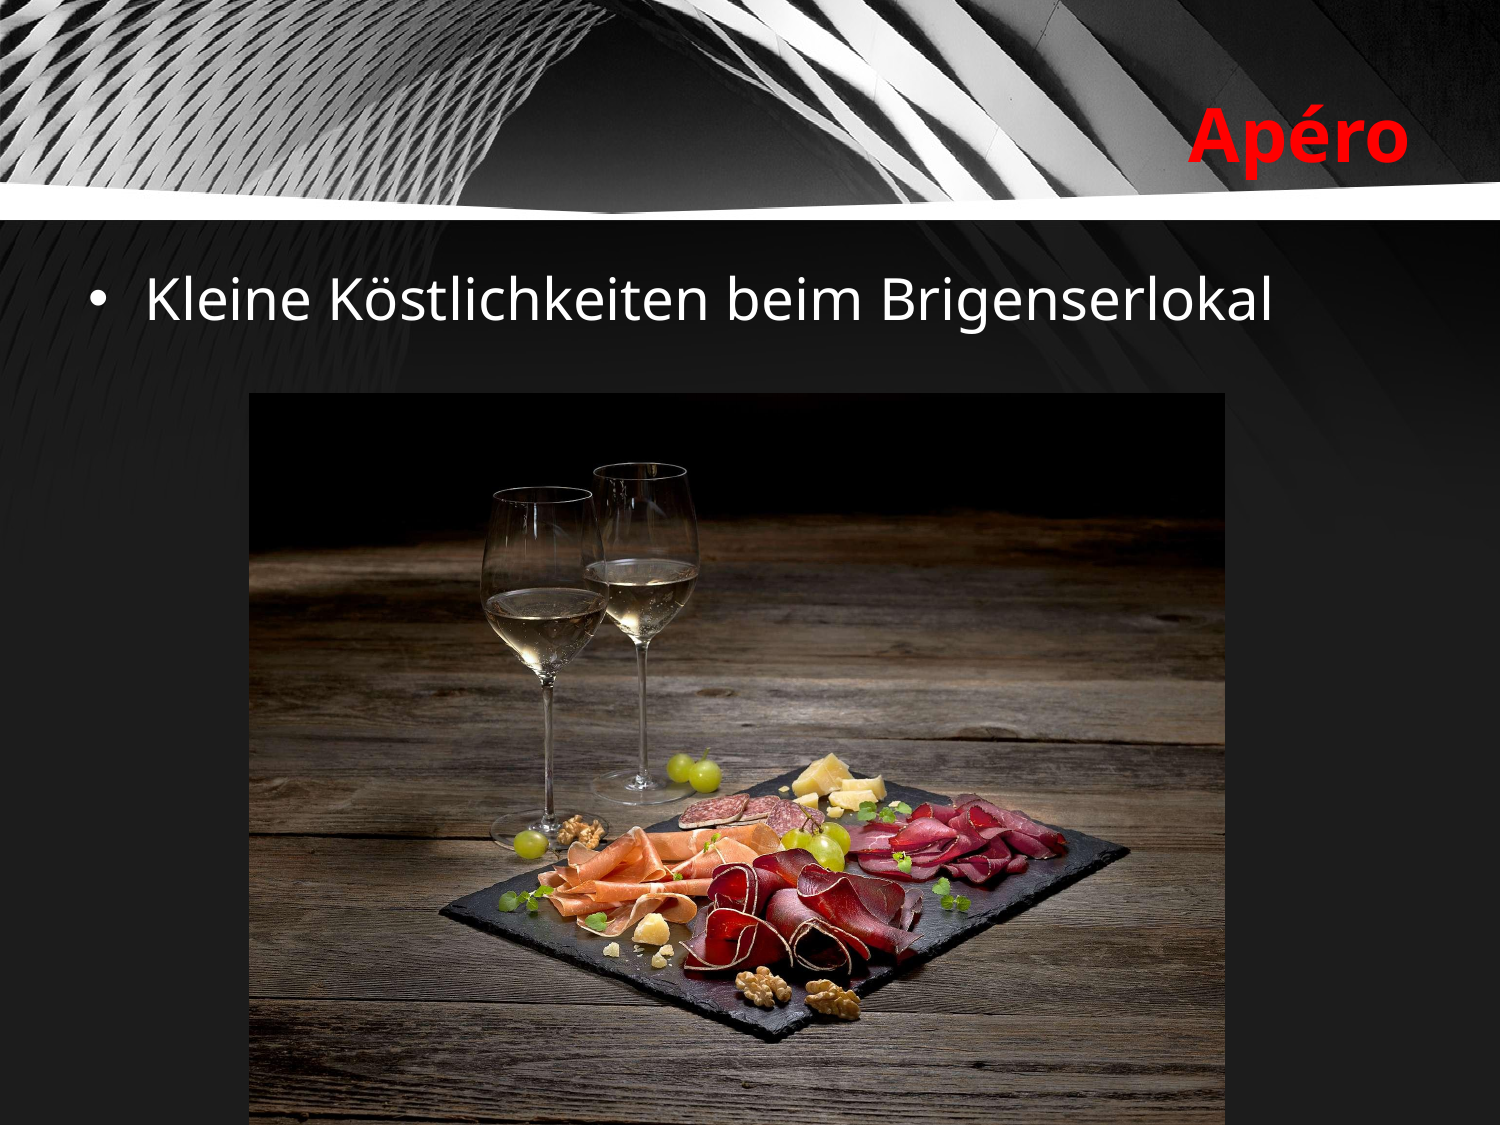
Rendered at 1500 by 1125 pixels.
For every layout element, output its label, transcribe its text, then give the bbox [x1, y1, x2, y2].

title Apéro [73, 49, 1427, 217]
list Kleine Köstlichkeiten beim Brigenserlokal [73, 254, 1427, 1074]
picture [0, 0, 1500, 1125]
